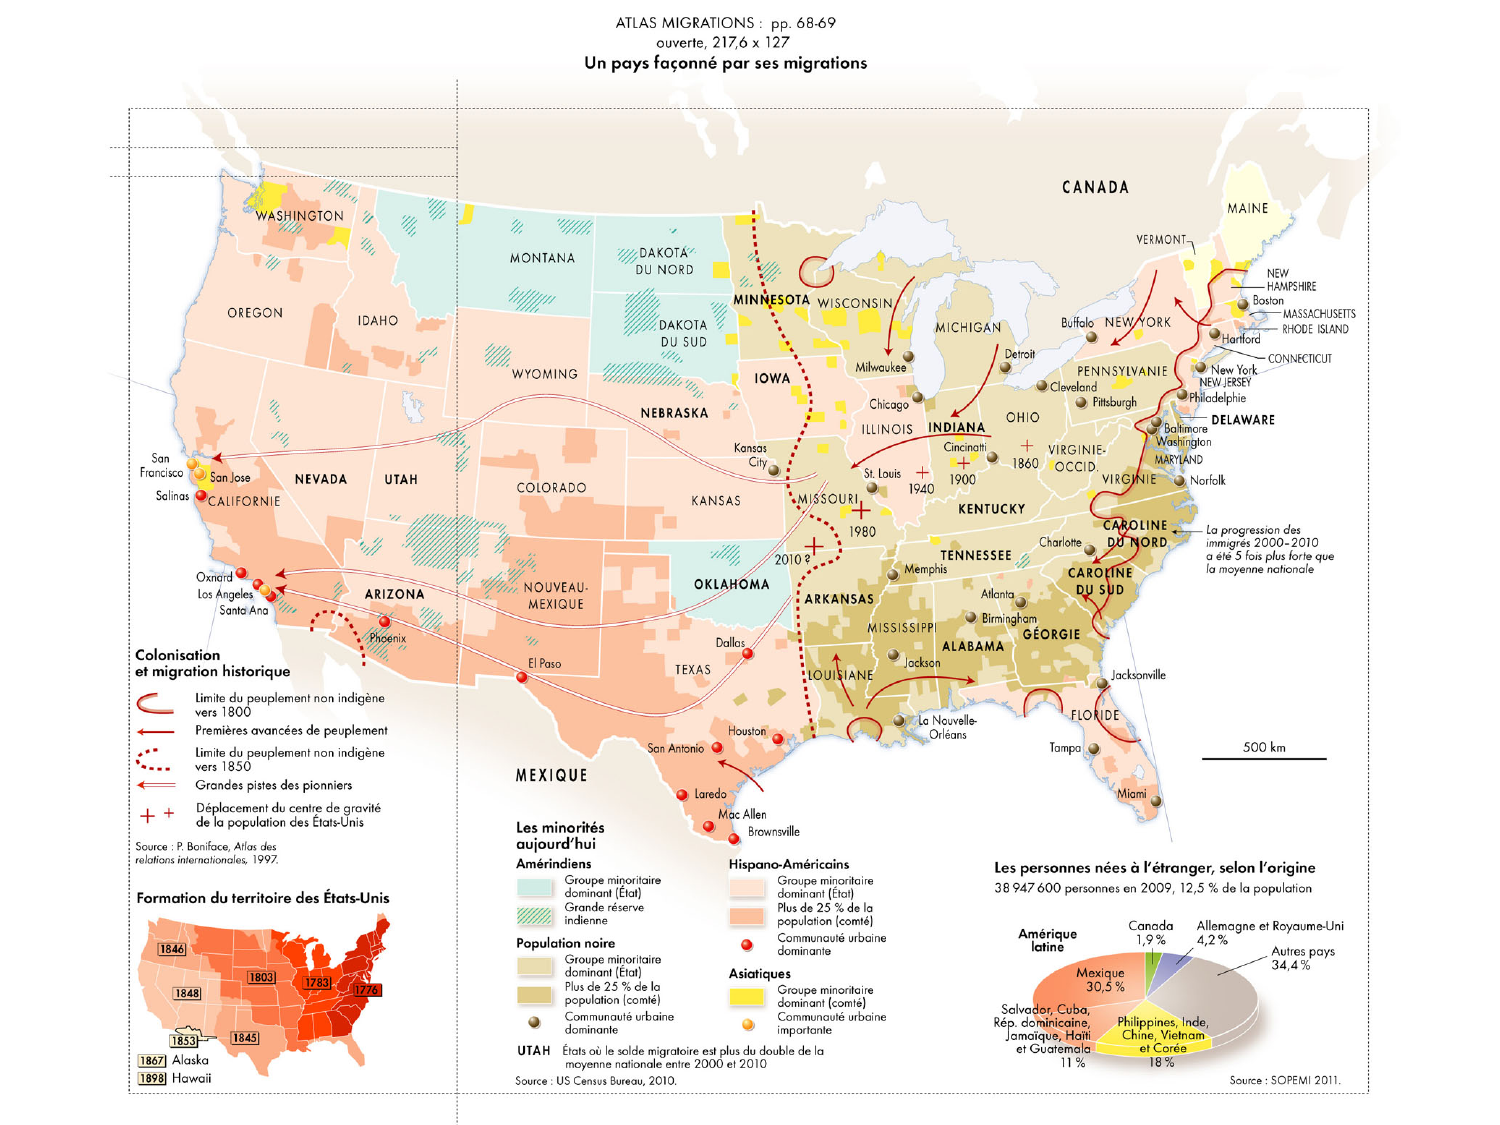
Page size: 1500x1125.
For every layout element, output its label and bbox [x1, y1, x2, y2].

picture [99, 0, 1401, 1125]
